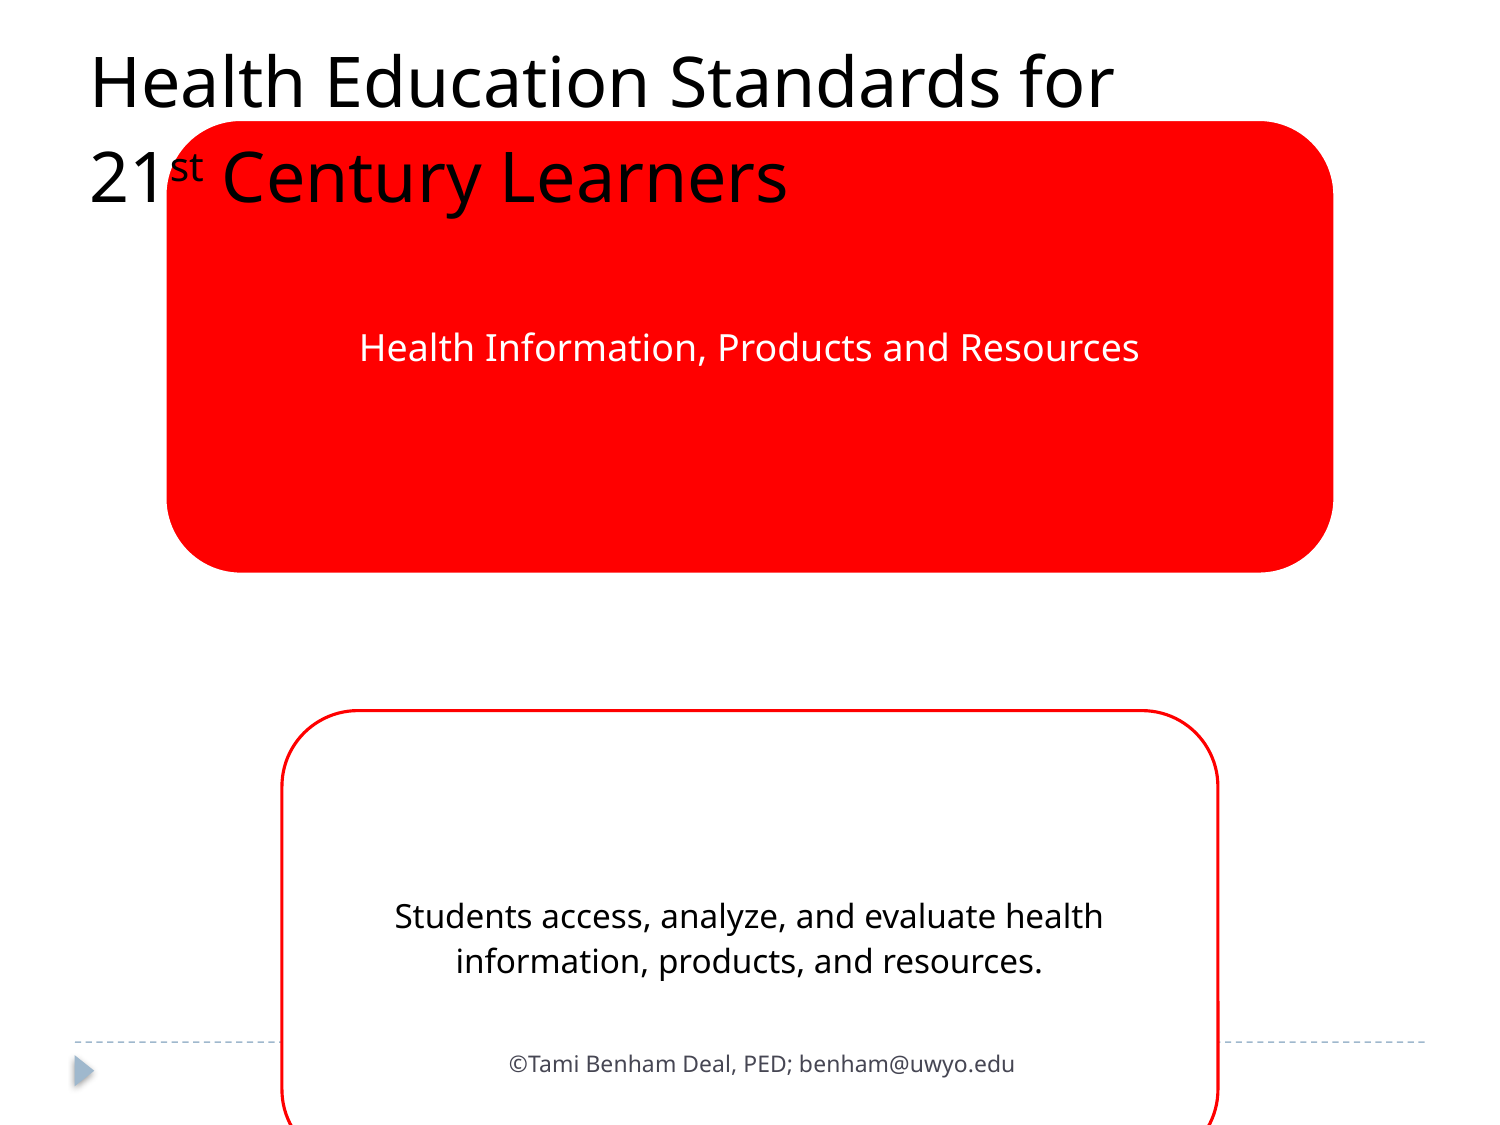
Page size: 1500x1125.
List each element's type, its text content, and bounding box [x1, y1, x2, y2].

text_box Health Education Standards for 21st Century Learners [74, 24, 1425, 119]
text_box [18, 119, 1482, 1125]
